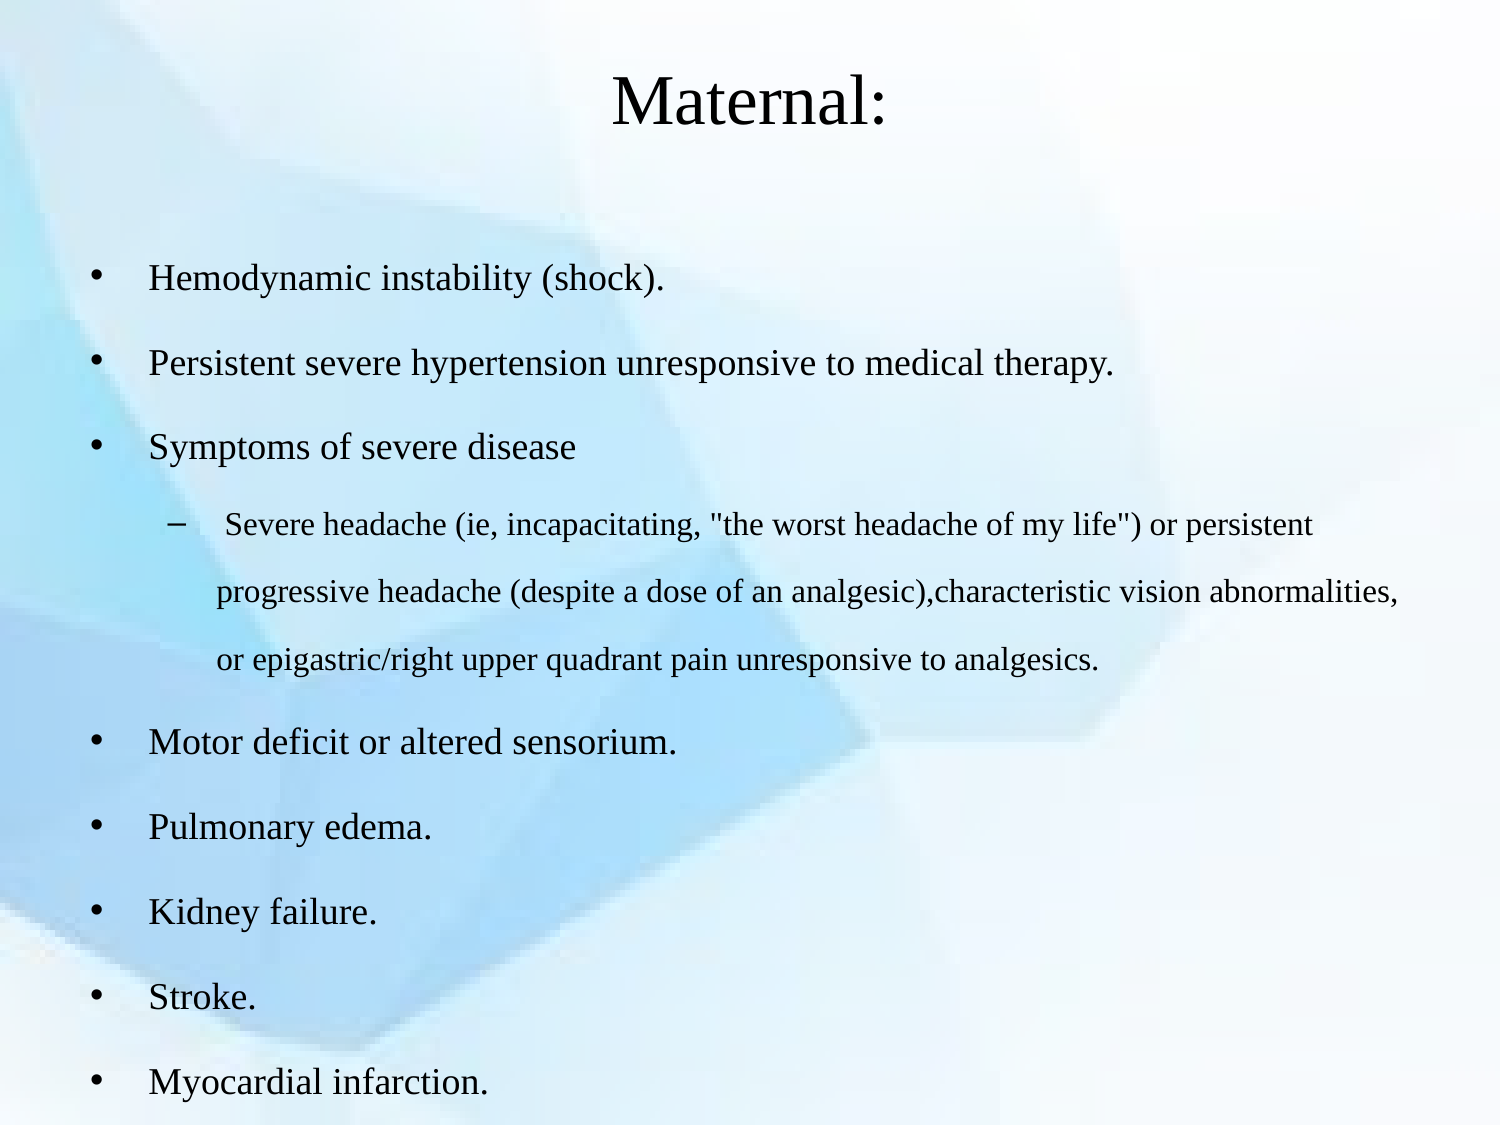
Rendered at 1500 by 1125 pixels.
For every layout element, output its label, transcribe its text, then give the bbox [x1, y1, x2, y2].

title Maternal: [75, 45, 1425, 212]
list Hemodynamic instability (shock). Persistent severe hypertension unresponsive to medical therapy. Symptoms of severe disease Severe headache (ie, incapacitating, "the worst headache of my life") or persistent progressive headache (despite a dose of an analgesic),characteristic vision abnormalities, or epigastric/right upper quadrant pain unresponsive to analgesics. Motor deficit or altered sensorium. Pulmonary edema. Kidney failure. Stroke. Myocardial infarction. [75, 212, 1425, 1125]
